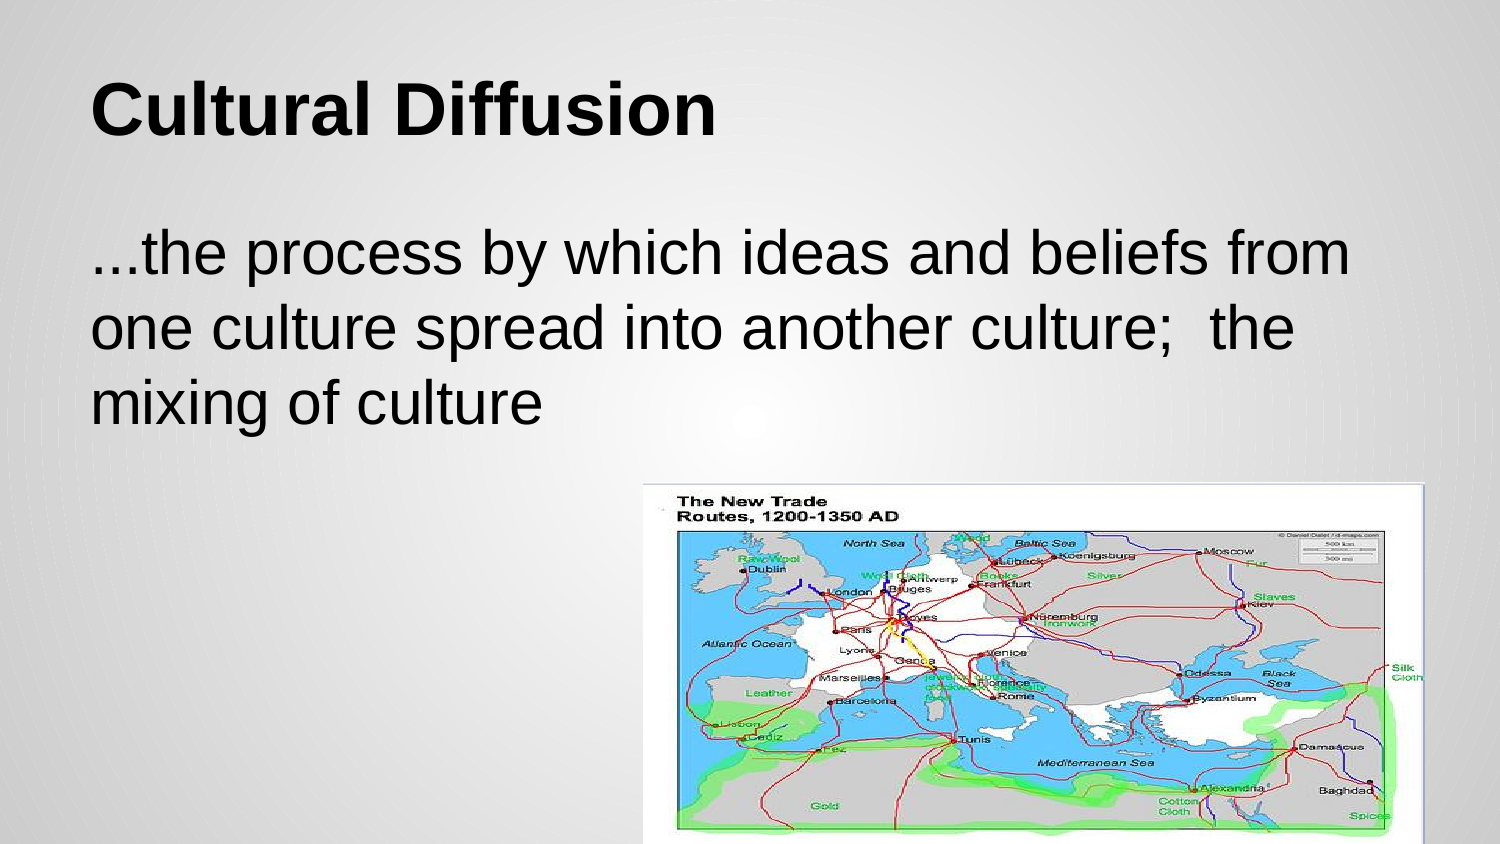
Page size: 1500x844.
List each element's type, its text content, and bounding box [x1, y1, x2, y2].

picture [643, 481, 1426, 844]
title Cultural Diffusion [75, 24, 1425, 166]
list ...the process by which ideas and beliefs from one culture spread into another culture; the mixing of culture [75, 196, 1425, 808]
